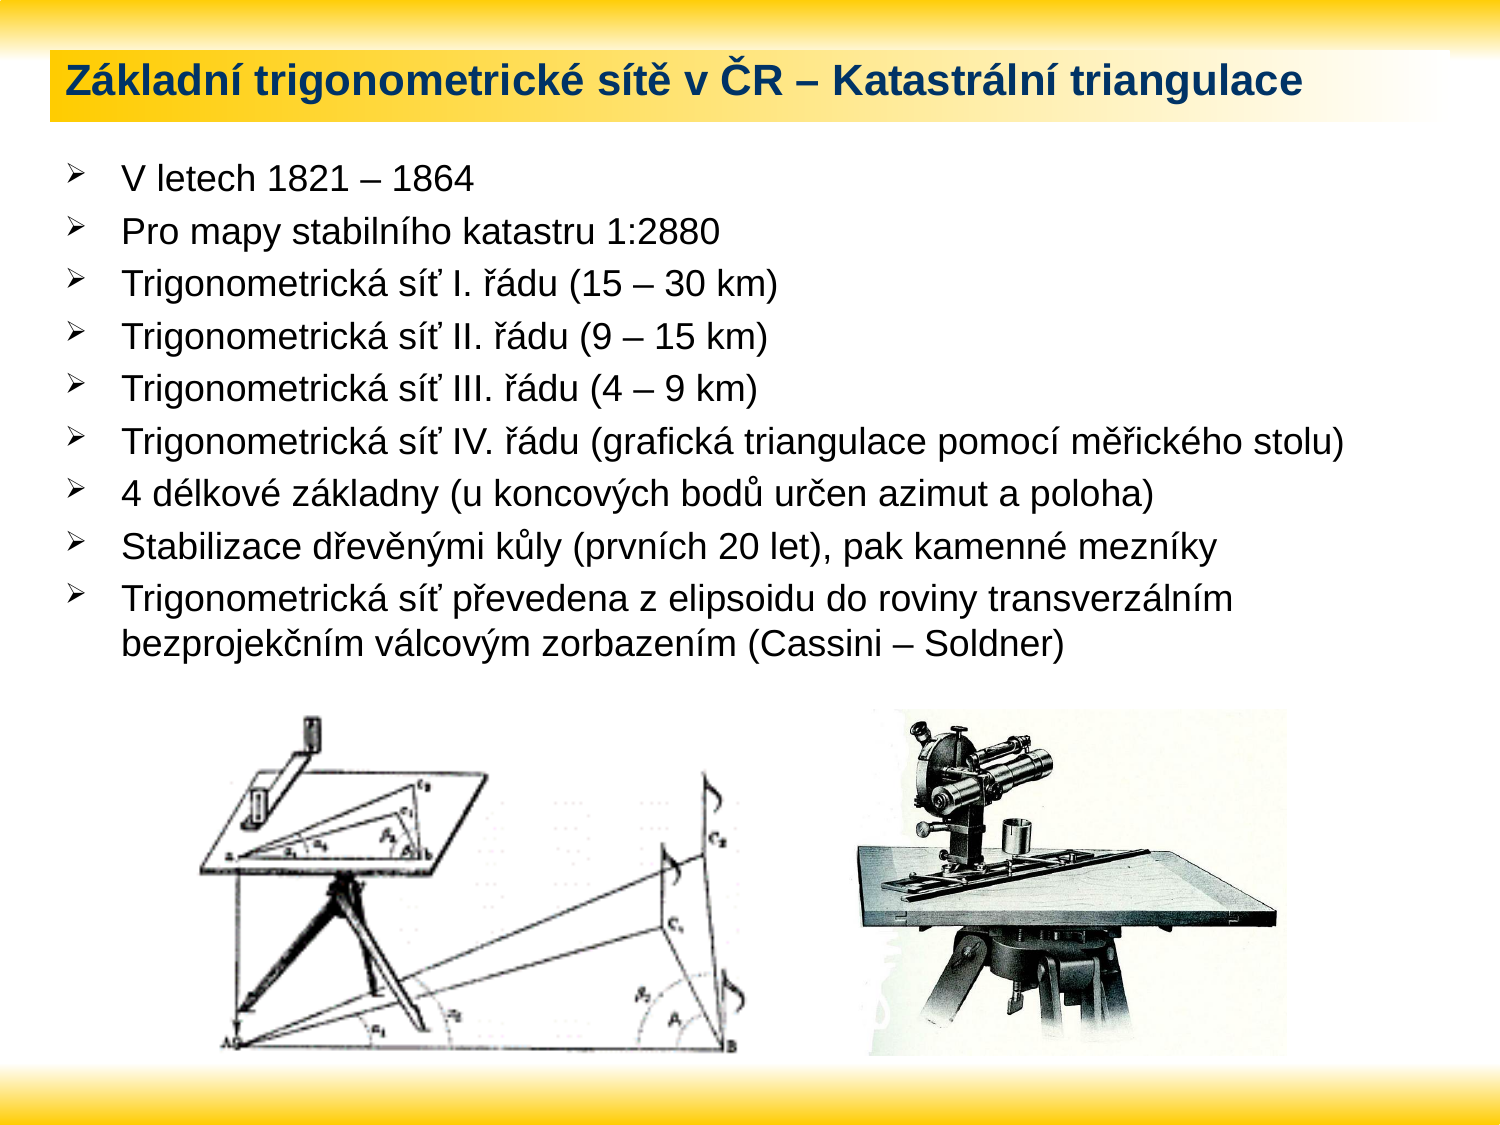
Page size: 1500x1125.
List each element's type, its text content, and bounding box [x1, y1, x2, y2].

list V letech 1821 – 1864 Pro mapy stabilního katastru 1:2880 Trigonometrická síť I. řádu (15 – 30 km) Trigonometrická síť II. řádu (9 – 15 km) Trigonometrická síť III. řádu (4 – 9 km) Trigonometrická síť IV. řádu (grafická triangulace pomocí měřického stolu) 4 délkové základny (u koncových bodů určen azimut a poloha) Stabilizace dřevěnými kůly (prvních 20 let), pak kamenné mezníky Trigonometrická síť převedena z elipsoidu do roviny transverzálním bezprojekčním válcovým zorbazením (Cassini – Soldner) [50, 146, 1477, 1069]
picture [192, 708, 751, 1057]
title Základní trigonometrické sítě v ČR – Katastrální triangulace [50, 50, 1450, 122]
picture [849, 708, 1287, 1057]
